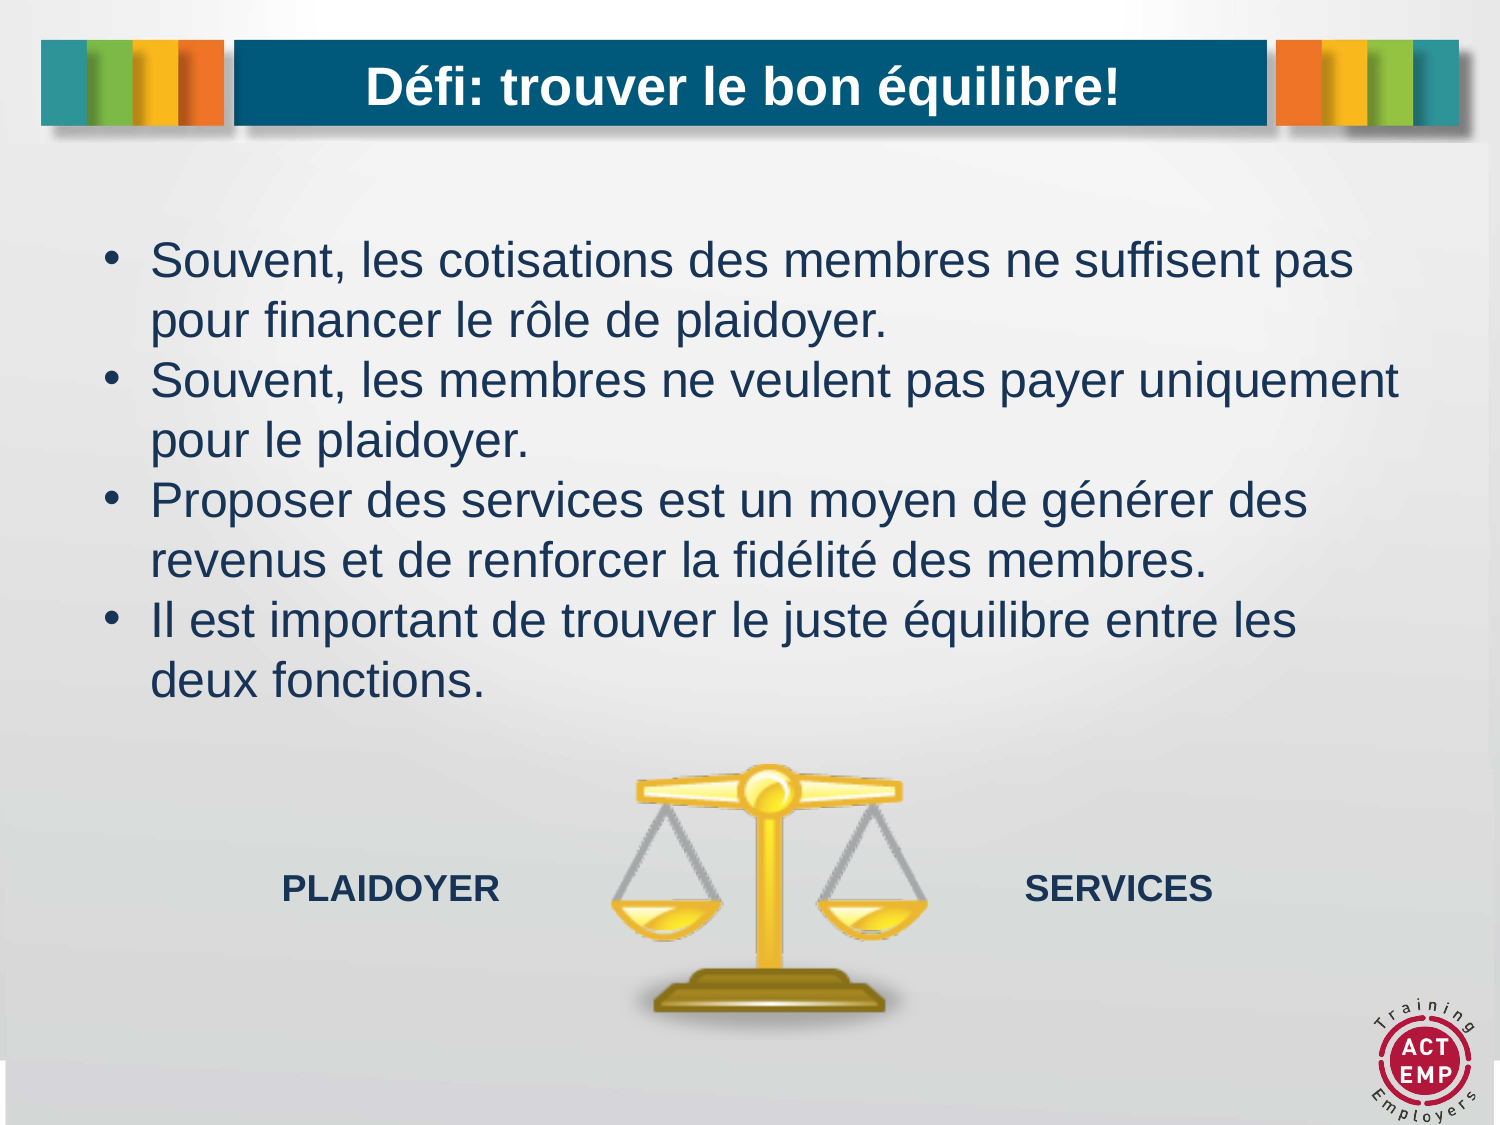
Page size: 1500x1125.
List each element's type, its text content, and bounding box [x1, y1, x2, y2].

text_box Souvent, les cotisations des membres ne suffisent pas pour financer le rôle de plaidoyer. Souvent, les membres ne veulent pas payer uniquement pour le plaidoyer. Proposer des services est un moyen de générer des revenus et de renforcer la fidélité des membres. Il est important de trouver le juste équilibre entre les deux fonctions. [88, 219, 1424, 715]
text_box [1371, 998, 1476, 1124]
picture [0, 0, 1500, 1125]
text_box SERVICES [1009, 857, 1400, 917]
title Défi: trouver le bon équilibre! [253, 42, 1235, 126]
text_box PLAIDOYER [266, 857, 592, 917]
